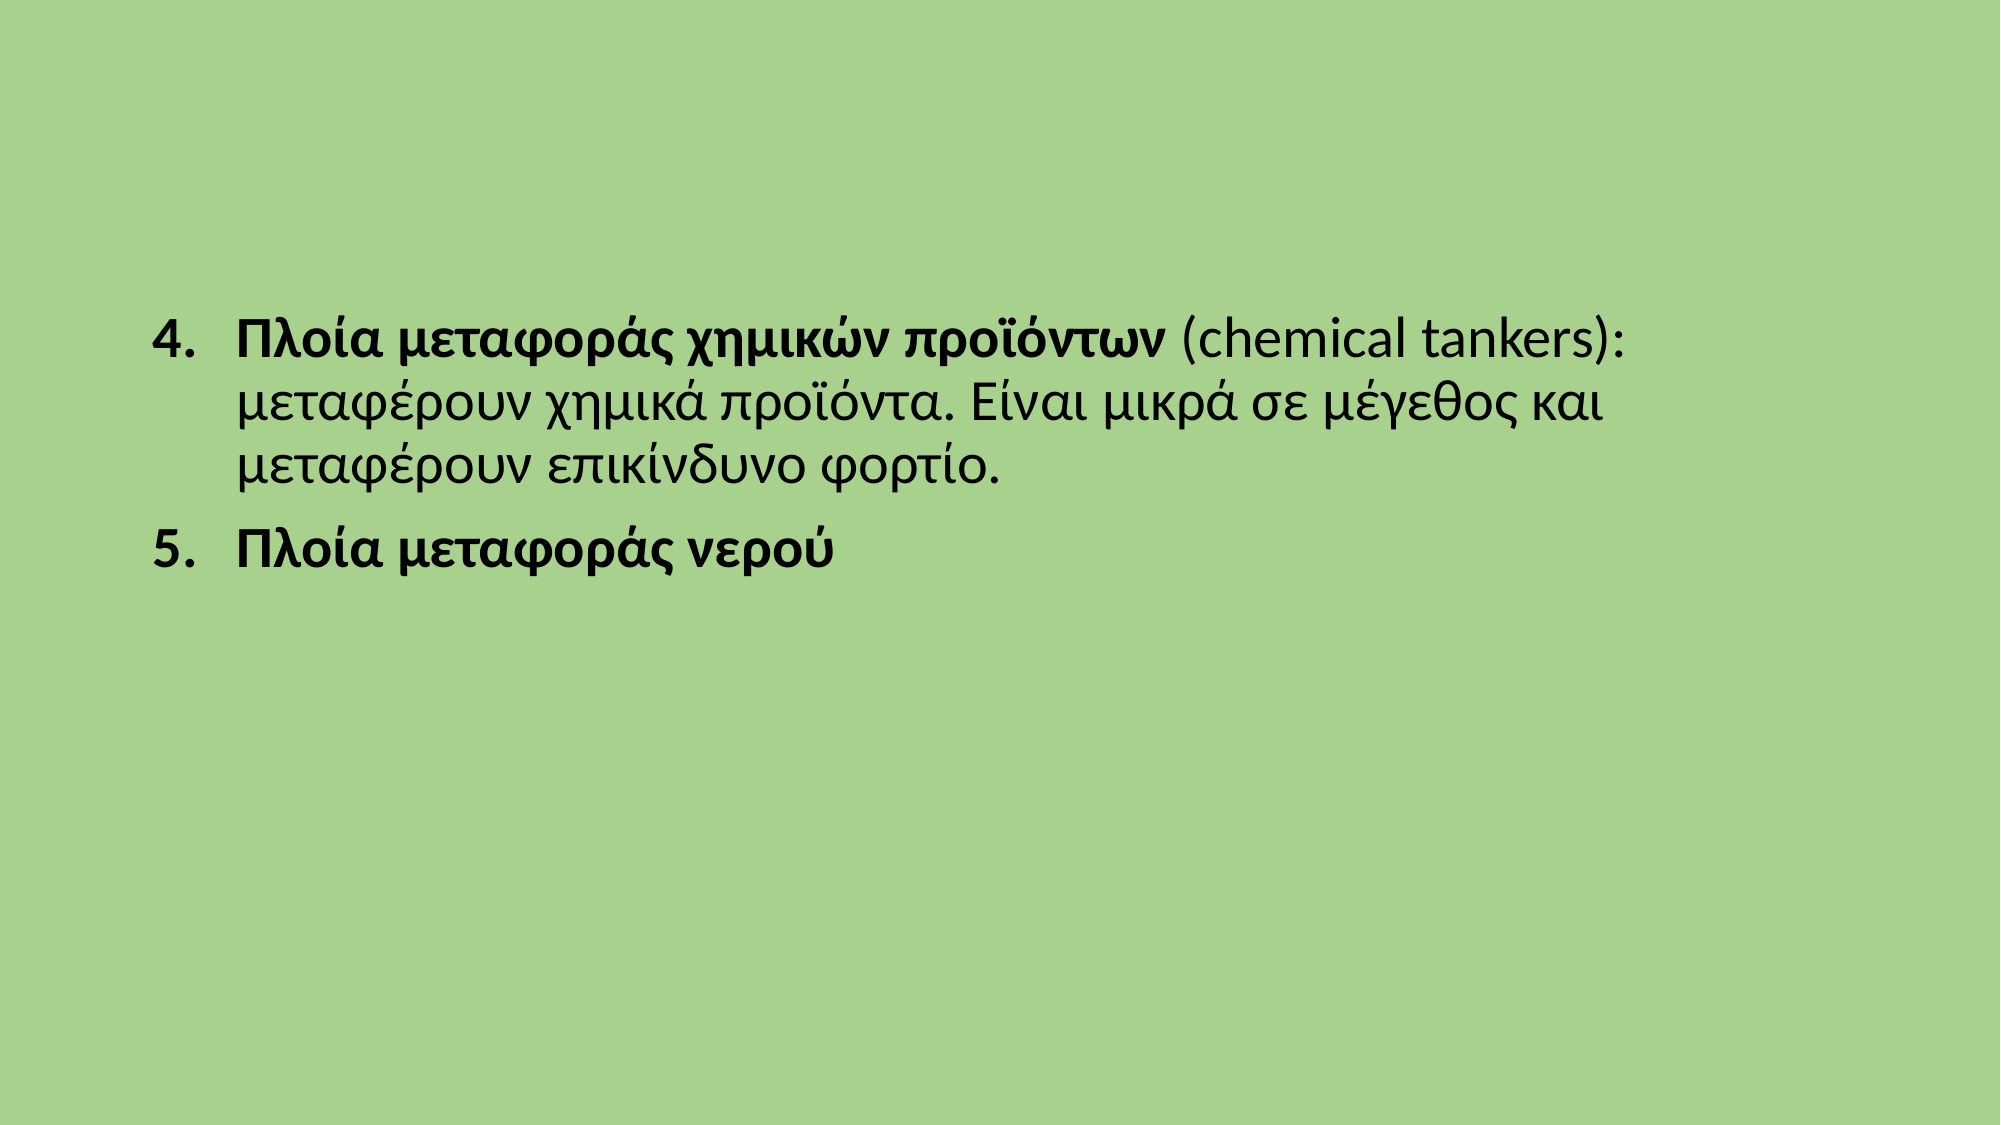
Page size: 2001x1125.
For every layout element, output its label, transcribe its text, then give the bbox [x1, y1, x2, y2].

list Πλοία μεταφοράς χημικών προϊόντων (chemical tankers): μεταφέρουν χημικά προϊόντα. Είναι μικρά σε μέγεθος και μεταφέρουν επικίνδυνο φορτίο. Πλοία μεταφοράς νερού [137, 299, 1863, 1014]
